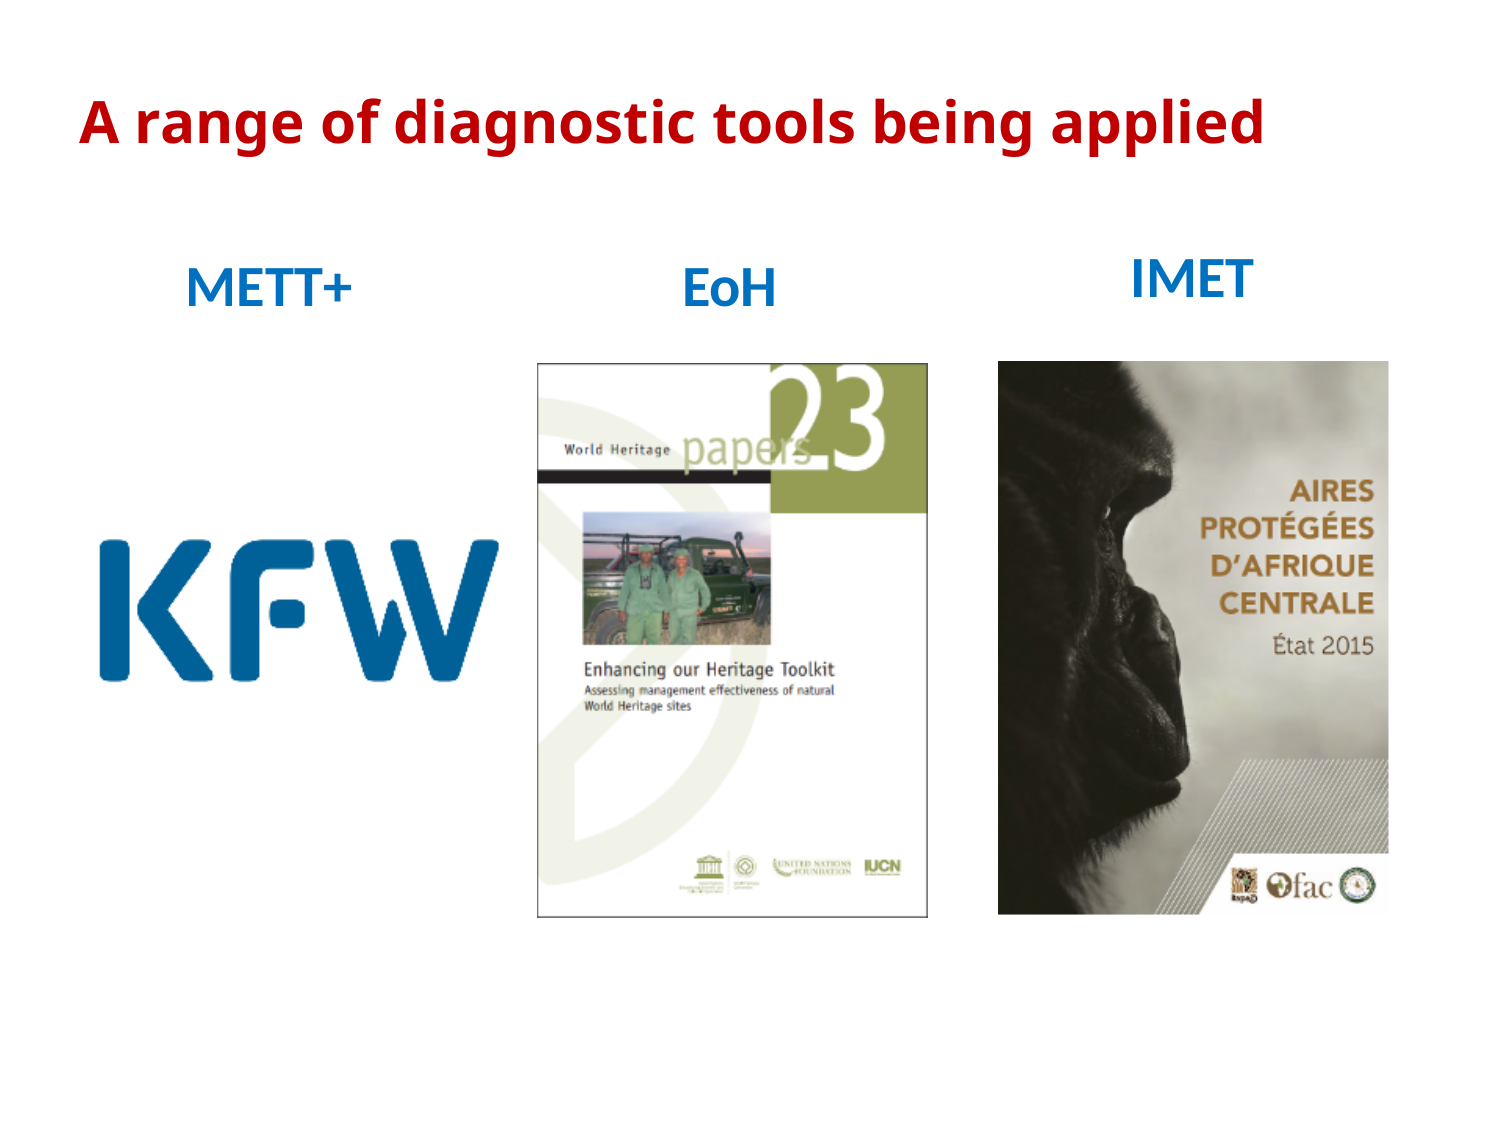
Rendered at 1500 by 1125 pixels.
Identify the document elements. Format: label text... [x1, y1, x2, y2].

text_box A range of diagnostic tools being applied [64, 78, 1447, 163]
picture [537, 363, 928, 919]
picture [96, 538, 503, 687]
text_box METT+ [171, 240, 384, 326]
picture [997, 361, 1396, 919]
text_box IMET [1116, 231, 1306, 317]
text_box EoH [667, 240, 857, 326]
